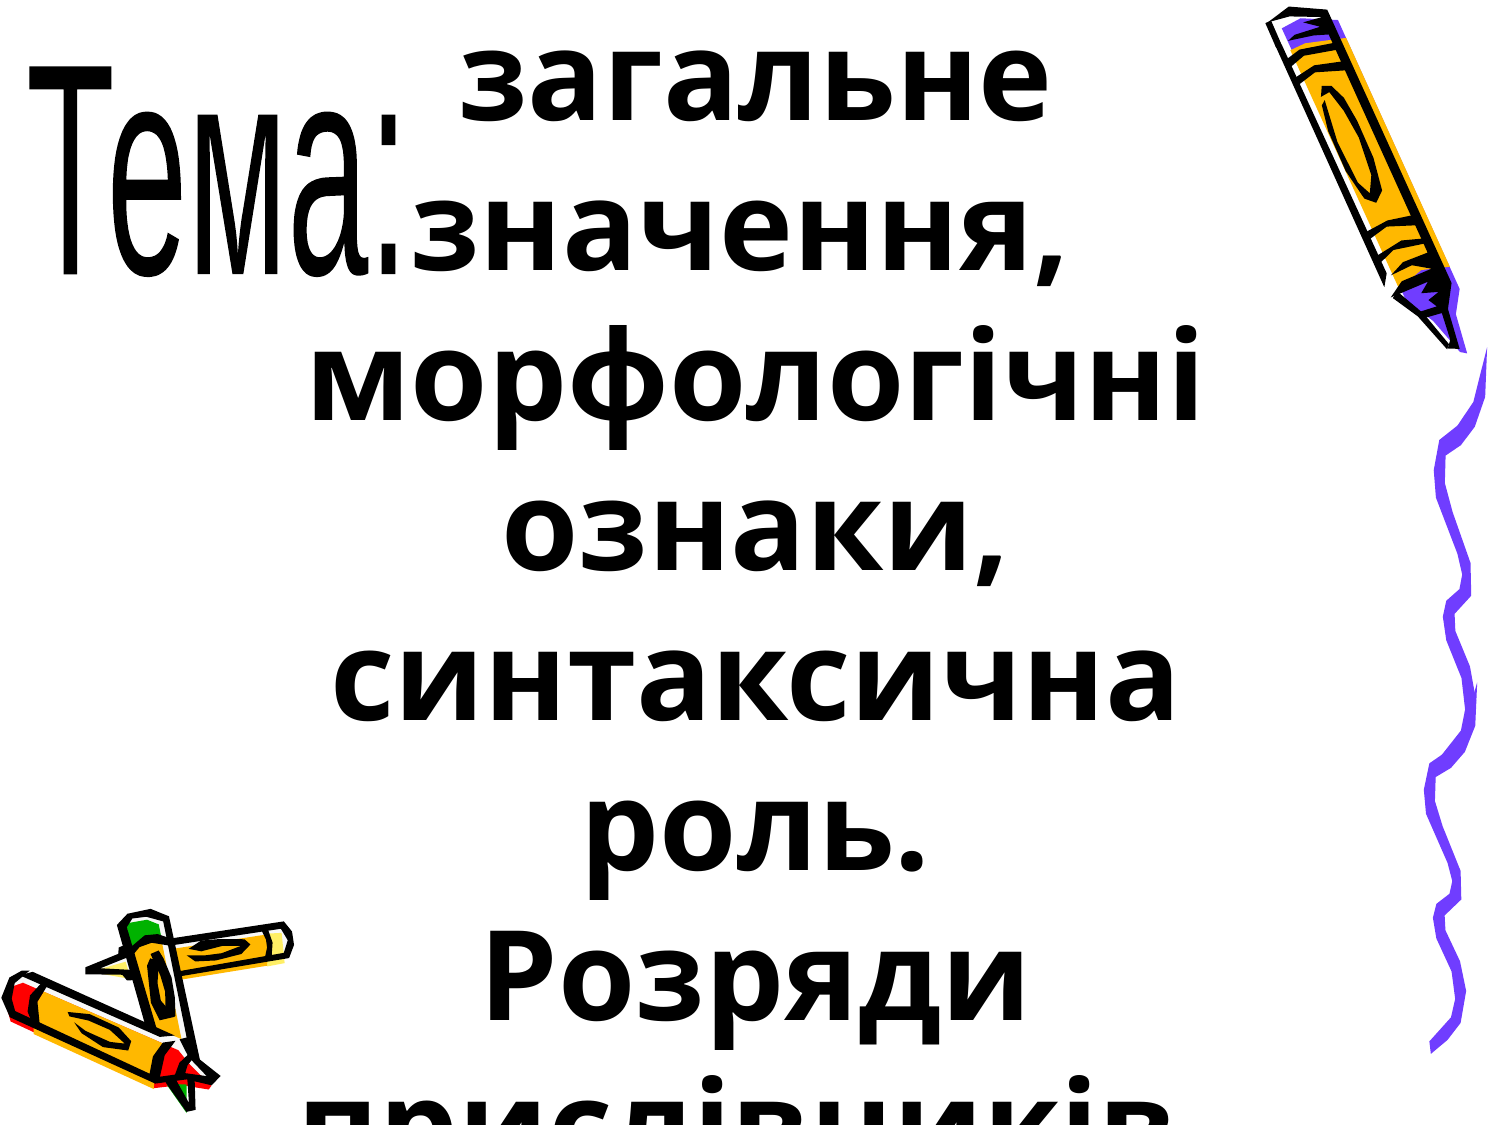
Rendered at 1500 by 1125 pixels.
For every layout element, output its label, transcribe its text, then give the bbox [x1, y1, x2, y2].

text_box Прислівник : загальне значення, морфологічні ознаки, синтаксична роль. Розряди прислівників. [194, 0, 1317, 1125]
